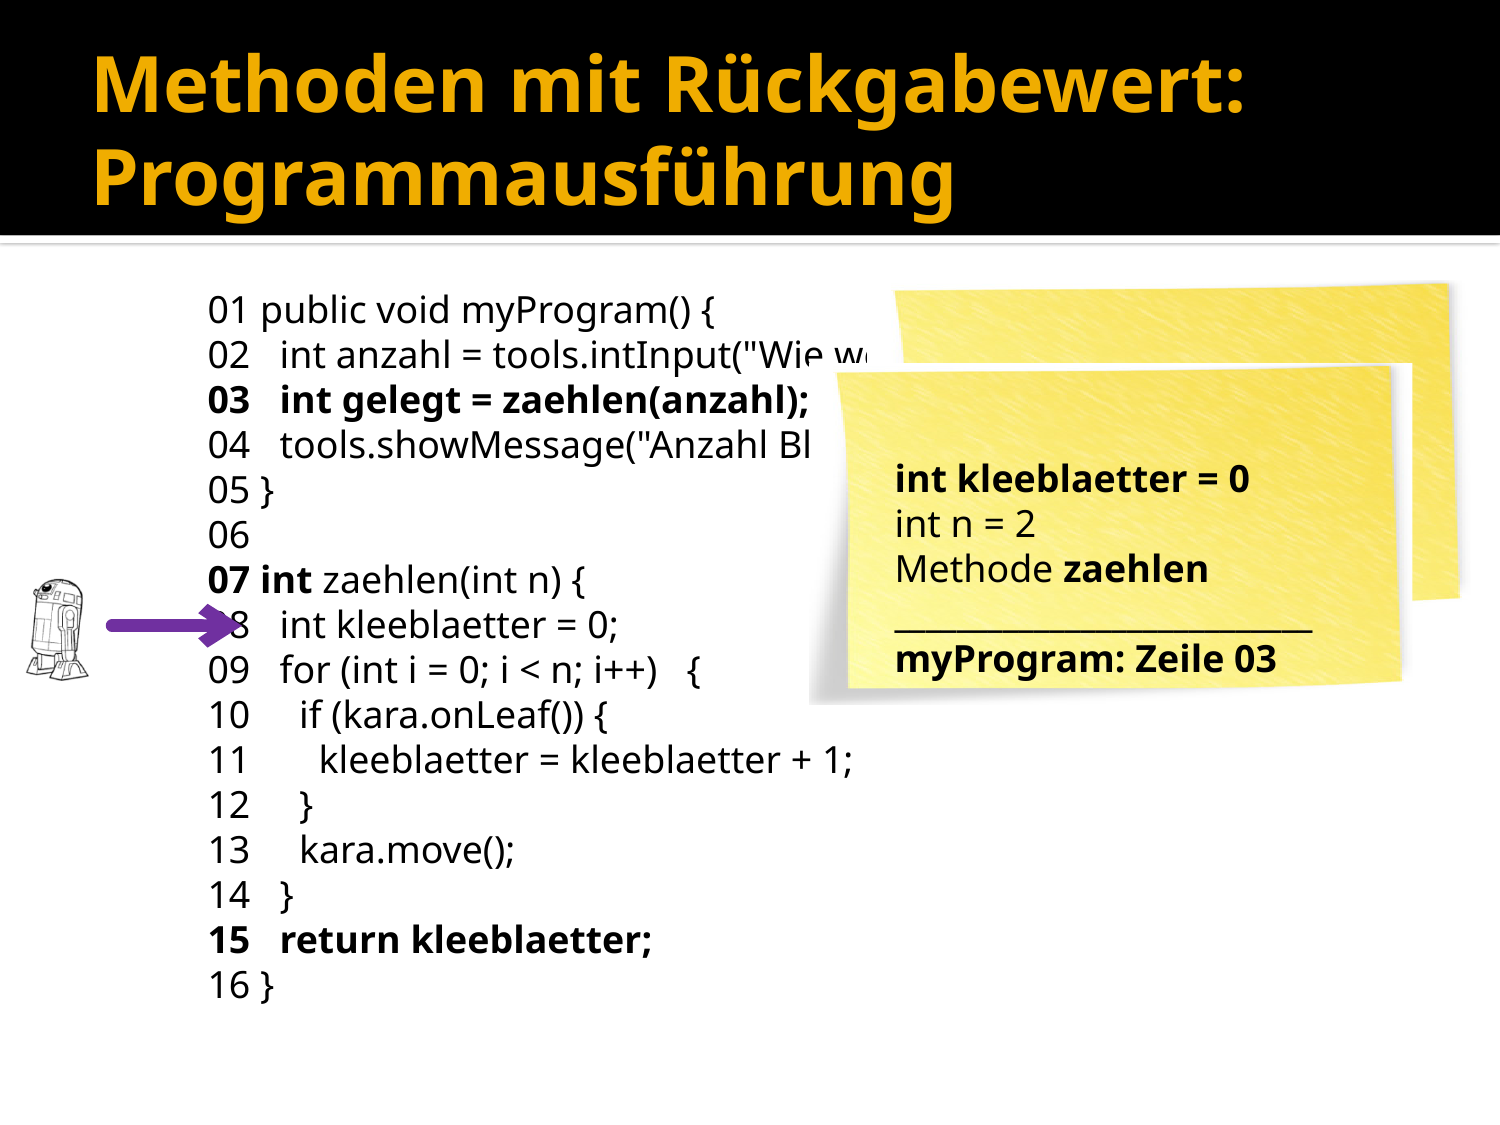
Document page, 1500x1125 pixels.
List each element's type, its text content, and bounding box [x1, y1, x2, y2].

picture [24, 578, 89, 681]
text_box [808, 363, 1426, 705]
text_box 01 public void myProgram() { 02 int anzahl = tools.intInput("Wie weit laufen?"); 03 int gelegt = zaehlen(anzahl); 04 tools.showMessage("Anzahl Blätter: "+gelegt); 05 } 06 07 int zaehlen(int n) { 08 int kleeblaetter = 0; 09 for (int i = 0; i < n; i++) { 10 if (kara.onLeaf()) { 11 kleeblaetter = kleeblaetter + 1; 12 } 13 kara.move(); 14 } 15 return kleeblaetter; 16 } [192, 278, 1102, 1014]
title Methoden mit Rückgabewert: Programmausführung [75, 24, 1425, 231]
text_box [867, 280, 1471, 622]
